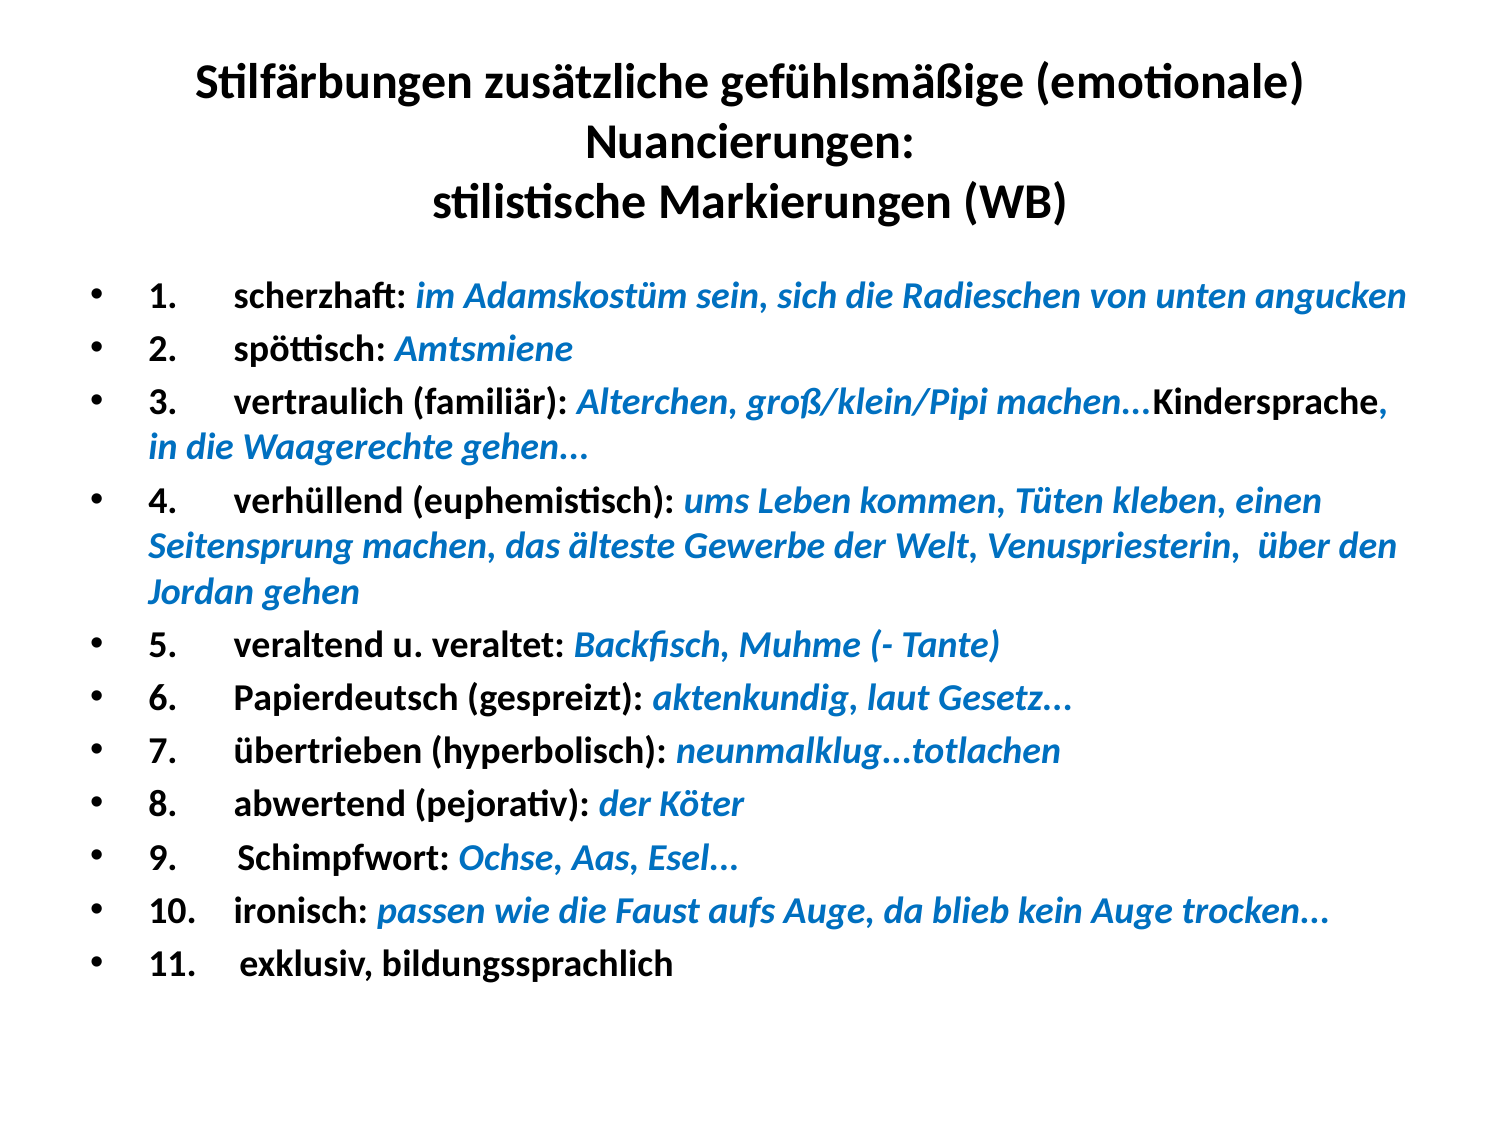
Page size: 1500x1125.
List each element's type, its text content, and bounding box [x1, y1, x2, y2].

title Stilfärbungen zusätzliche gefühlsmäßige (emotionale) Nuancierungen: stilistische Markierungen (WB) [75, 45, 1425, 233]
list 1. scherzhaft: im Adamskostüm sein, sich die Radieschen von unten angucken 2. spöttisch: Amtsmiene 3. vertraulich (familiär): Alterchen, groß/klein/Pipi machen...Kindersprache, in die Waagerechte gehen... 4. verhüllend (euphemistisch): ums Leben kommen, Tüten kleben, einen Seitensprung machen, das älteste Gewerbe der Welt, Venuspriesterin, über den Jordan gehen 5. veraltend u. veraltet: Backfisch, Muhme (- Tante) 6. Papierdeutsch (gespreizt): aktenkundig, laut Gesetz... 7. übertrieben (hyperbolisch): neunmalklug...totlachen 8. abwertend (pejorativ): der Köter 9. Schimpfwort: Ochse, Aas, Esel... 10. ironisch: passen wie die Faust aufs Auge, da blieb kein Auge trocken... 11. exklusiv, bildungssprachlich [75, 262, 1425, 1005]
